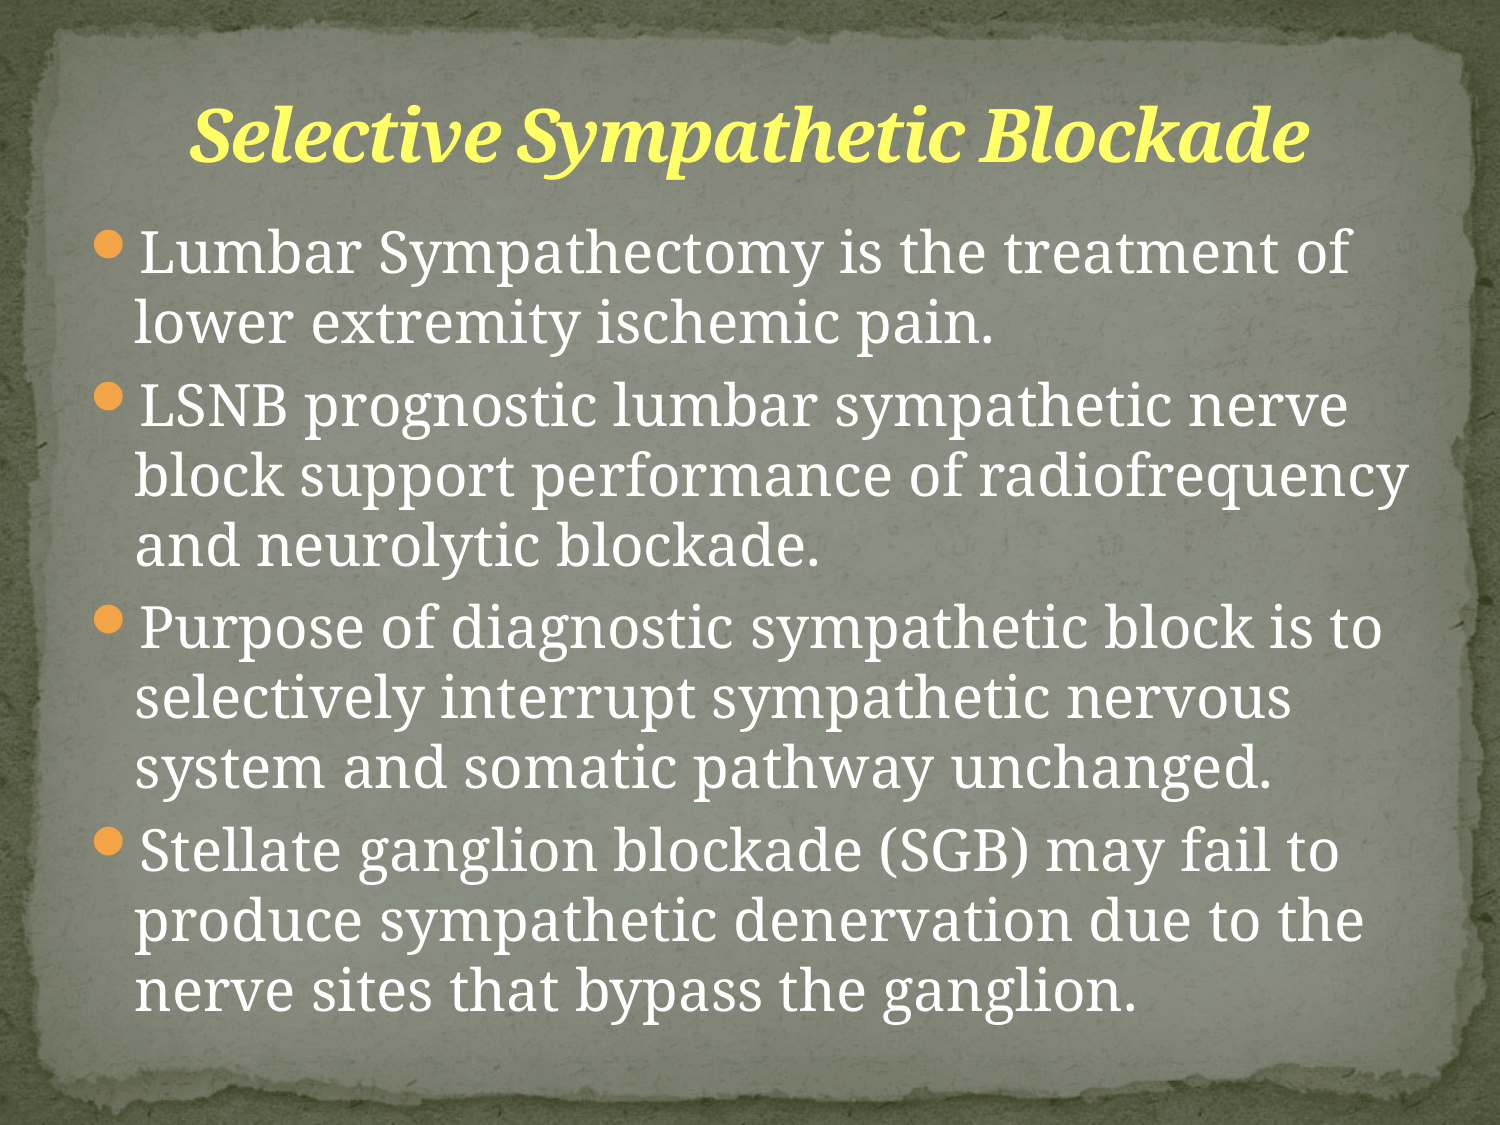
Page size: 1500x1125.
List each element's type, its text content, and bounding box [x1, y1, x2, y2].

list Lumbar Sympathectomy is the treatment of lower extremity ischemic pain. LSNB prognostic lumbar sympathetic nerve block support performance of radiofrequency and neurolytic blockade. Purpose of diagnostic sympathetic block is to selectively interrupt sympathetic nervous system and somatic pathway unchanged. Stellate ganglion blockade (SGB) may fail to produce sympathetic denervation due to the nerve sites that bypass the ganglion. [75, 208, 1425, 1059]
title Selective Sympathetic Blockade [74, 24, 1425, 185]
